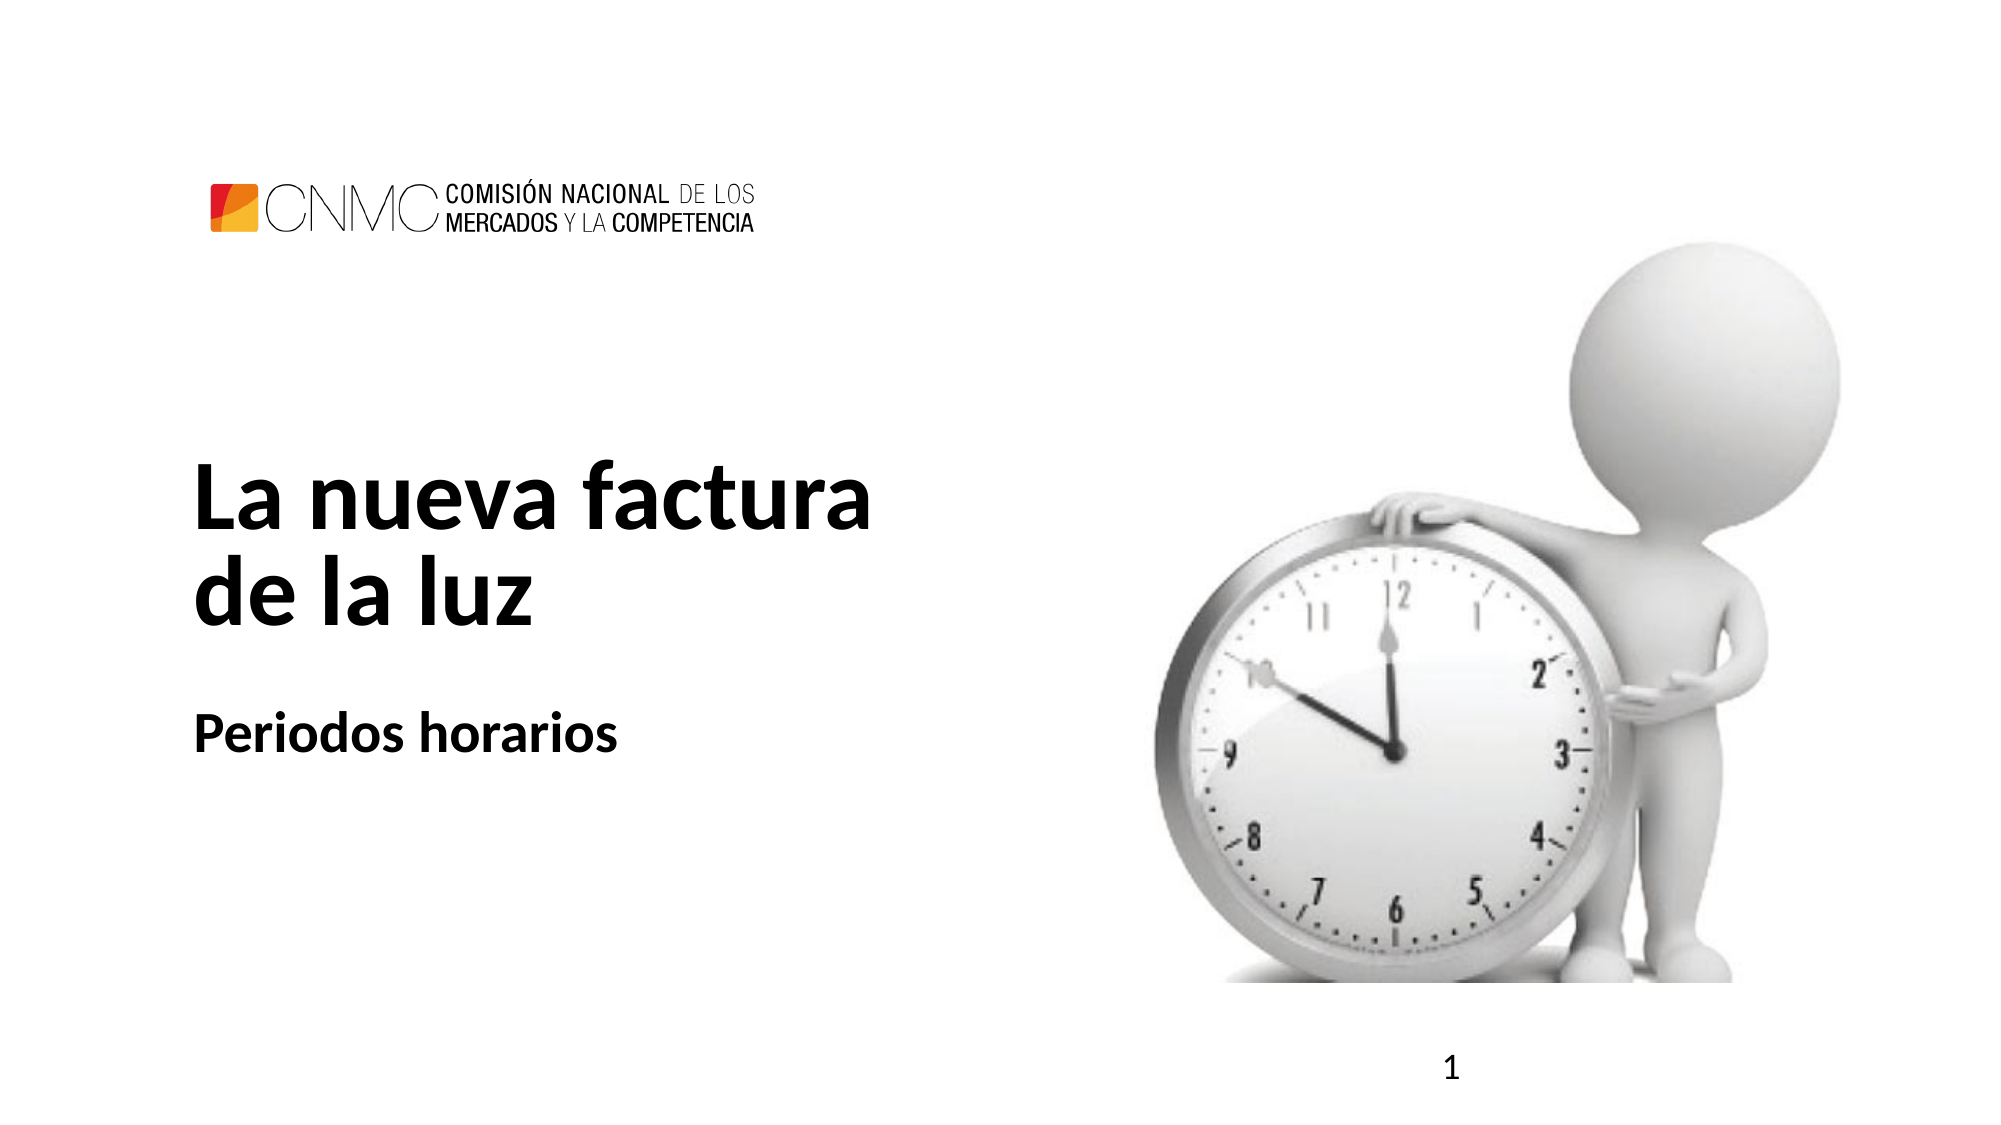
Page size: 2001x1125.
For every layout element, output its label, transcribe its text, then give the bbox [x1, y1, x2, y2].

title La nueva factura de la luz [178, 445, 929, 700]
subtitle Periodos horarios [178, 700, 1009, 849]
slide_number 1 [1426, 1034, 1877, 1095]
picture [207, 179, 757, 232]
picture [1081, 236, 1877, 983]
